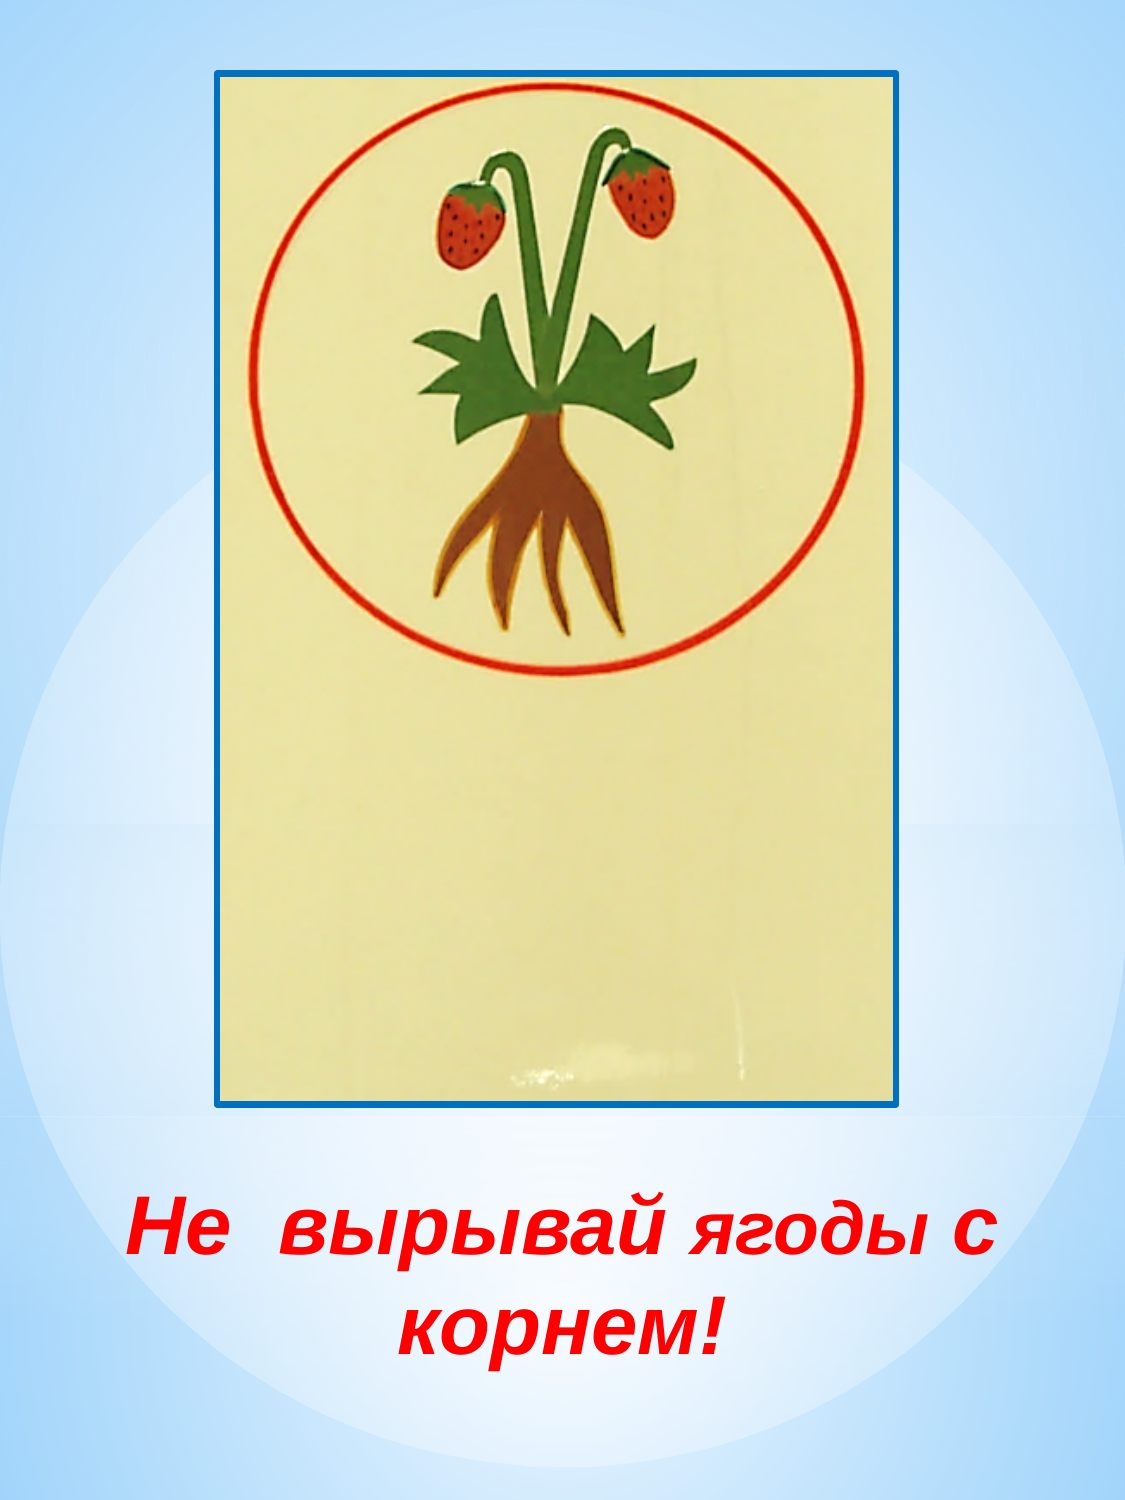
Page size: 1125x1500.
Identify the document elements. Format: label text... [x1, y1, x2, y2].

title Не вырывай ягоды с корнем! [101, 1163, 1024, 1466]
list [219, 76, 894, 1102]
